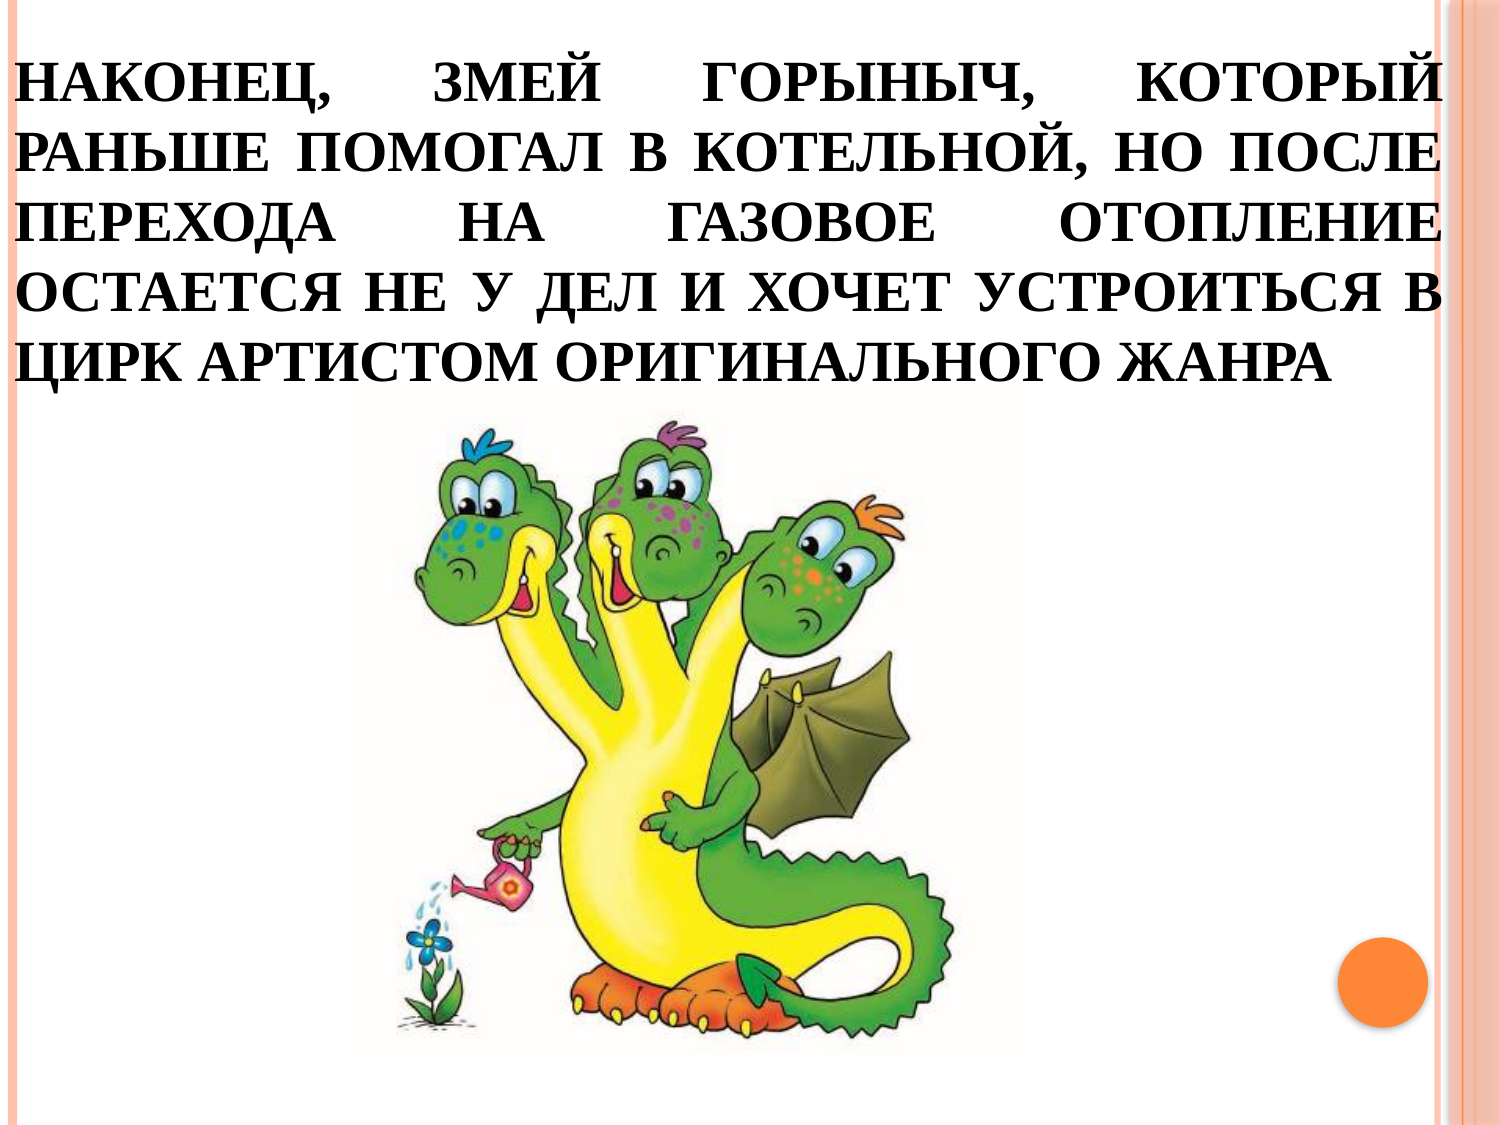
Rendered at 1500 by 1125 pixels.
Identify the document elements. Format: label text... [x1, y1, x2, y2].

title Наконец, Змей Горыныч, который раньше помогал в котельной, но после перехода на газовое отопление остается не у дел и хочет устроиться в цирк артистом оригинального жанра [0, 0, 1459, 401]
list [347, 374, 1036, 1063]
